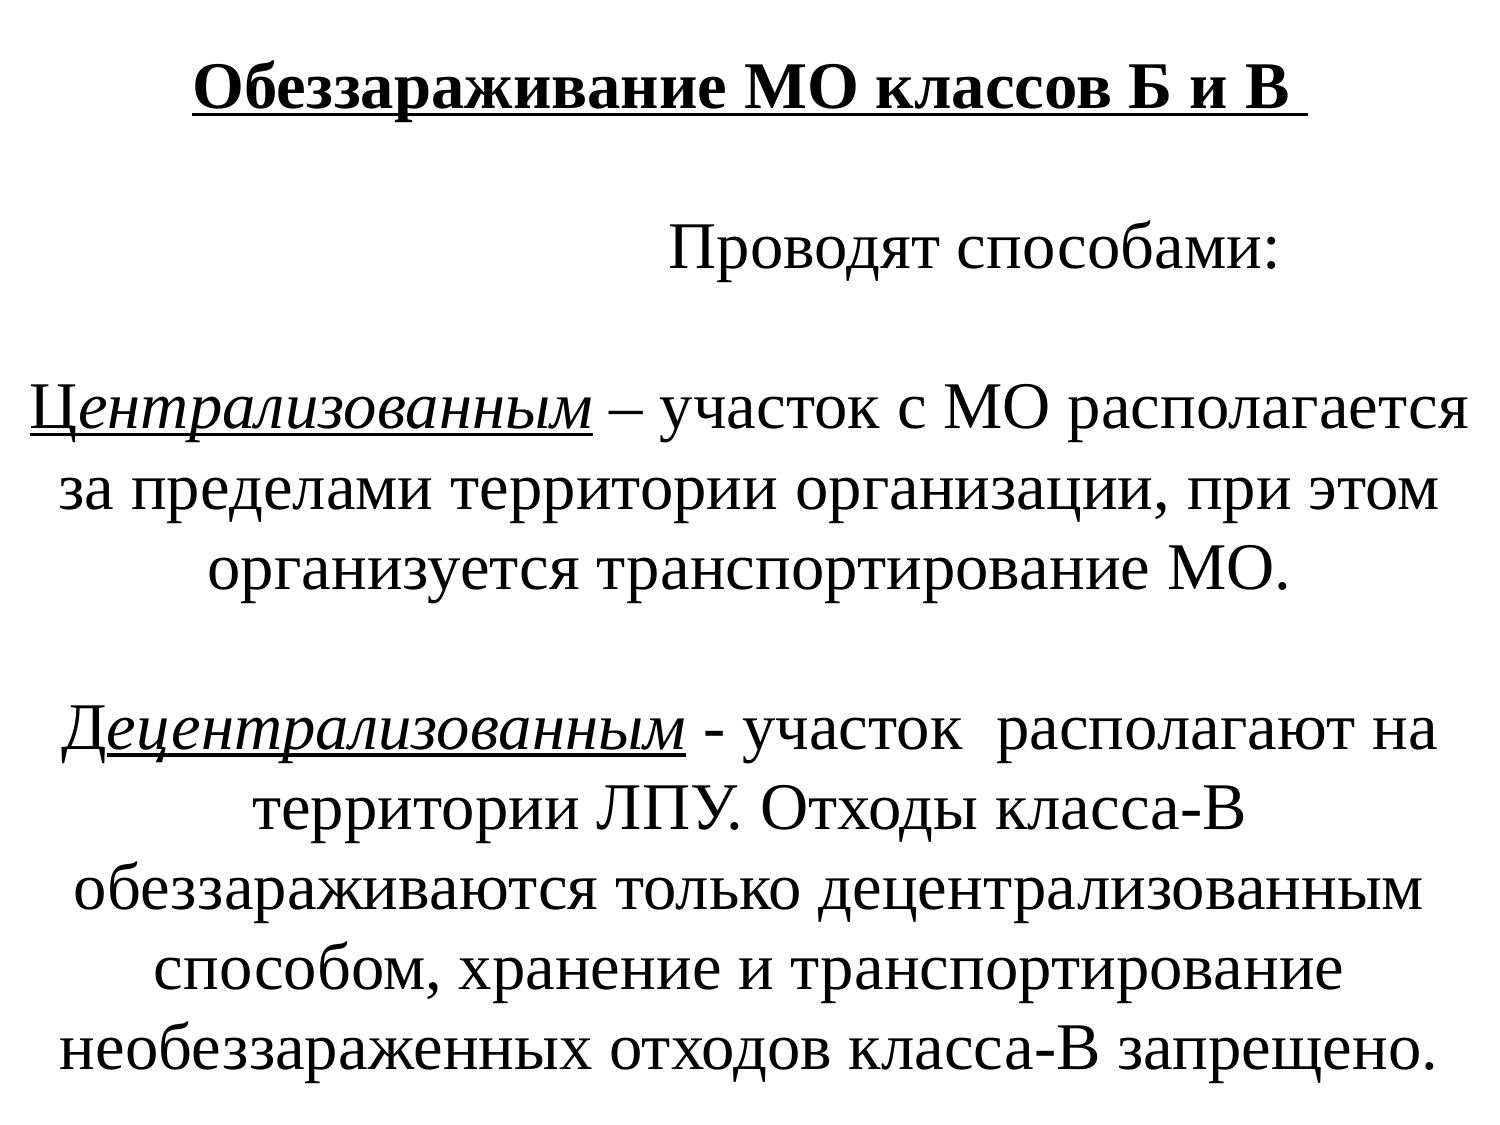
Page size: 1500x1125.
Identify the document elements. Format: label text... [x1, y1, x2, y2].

title Обеззараживание МО классов Б и В Проводят способами: Централизованным – участок с МО располагается за пределами территории организации, при этом организуется транспортирование МО. Децентрализованным - участок располагают на территории ЛПУ. Отходы класса-В обеззараживаются только децентрализованным способом, хранение и транспортирование необеззараженных отходов класса-В запрещено. [0, 0, 1500, 1125]
